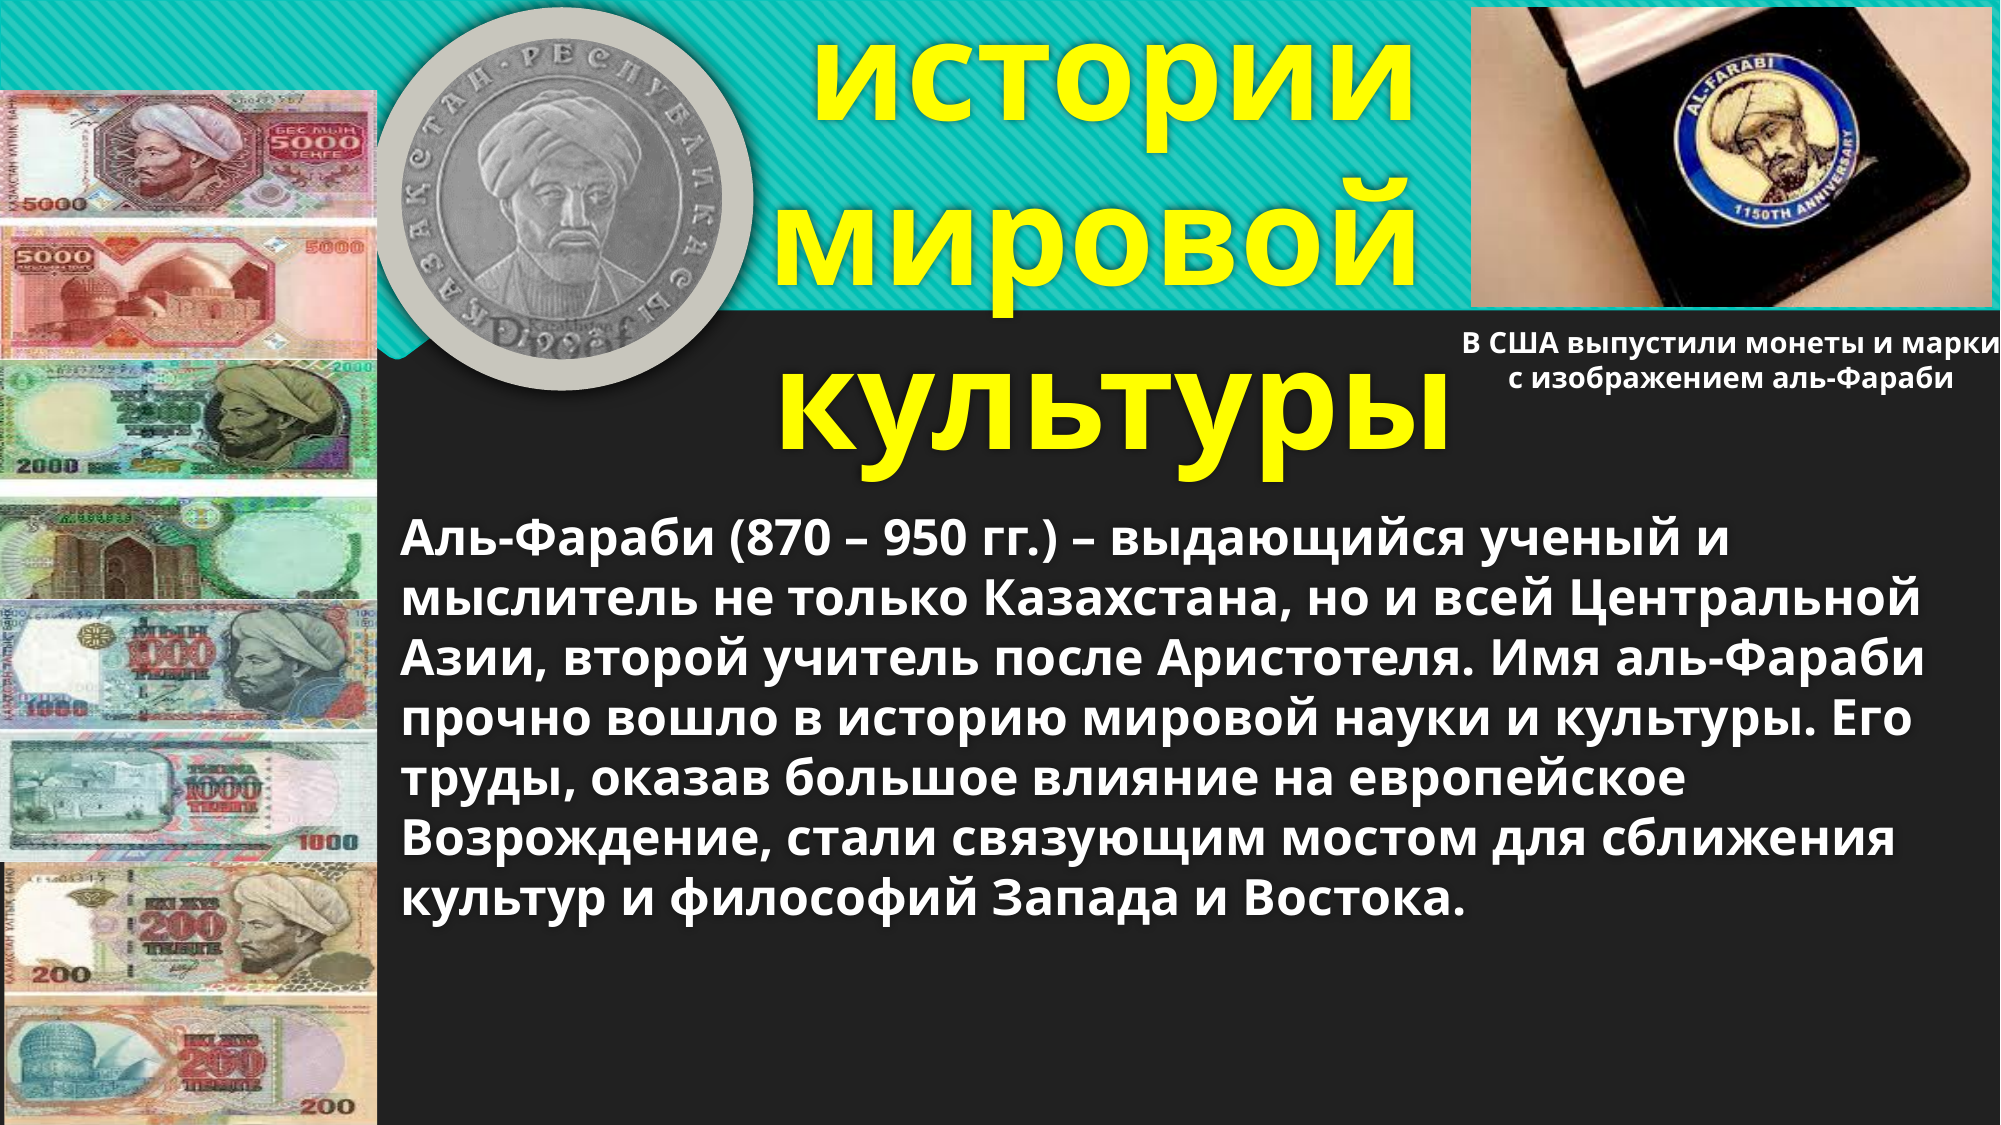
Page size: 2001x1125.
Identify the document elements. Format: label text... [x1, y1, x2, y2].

list Аль-Фараби (870 – 950 гг.) – выдающийся ученый и мыслитель не только Казахстана, но и всей Центральной Азии, второй учитель после Аристотеля. Имя аль-Фараби прочно вошло в историю мировой науки и культуры. Его труды, оказав большое влияние на европейское Возрождение, стали связующим мостом для сближения культур и философий Запада и Востока. [385, 306, 1992, 1125]
picture [1470, 7, 1993, 307]
picture [0, 90, 378, 1125]
title В истории мировой культуры [738, 57, 1470, 299]
text_box В США выпустили монеты и марки с изображением аль-Фараби [1446, 316, 2000, 402]
picture [385, 22, 738, 376]
